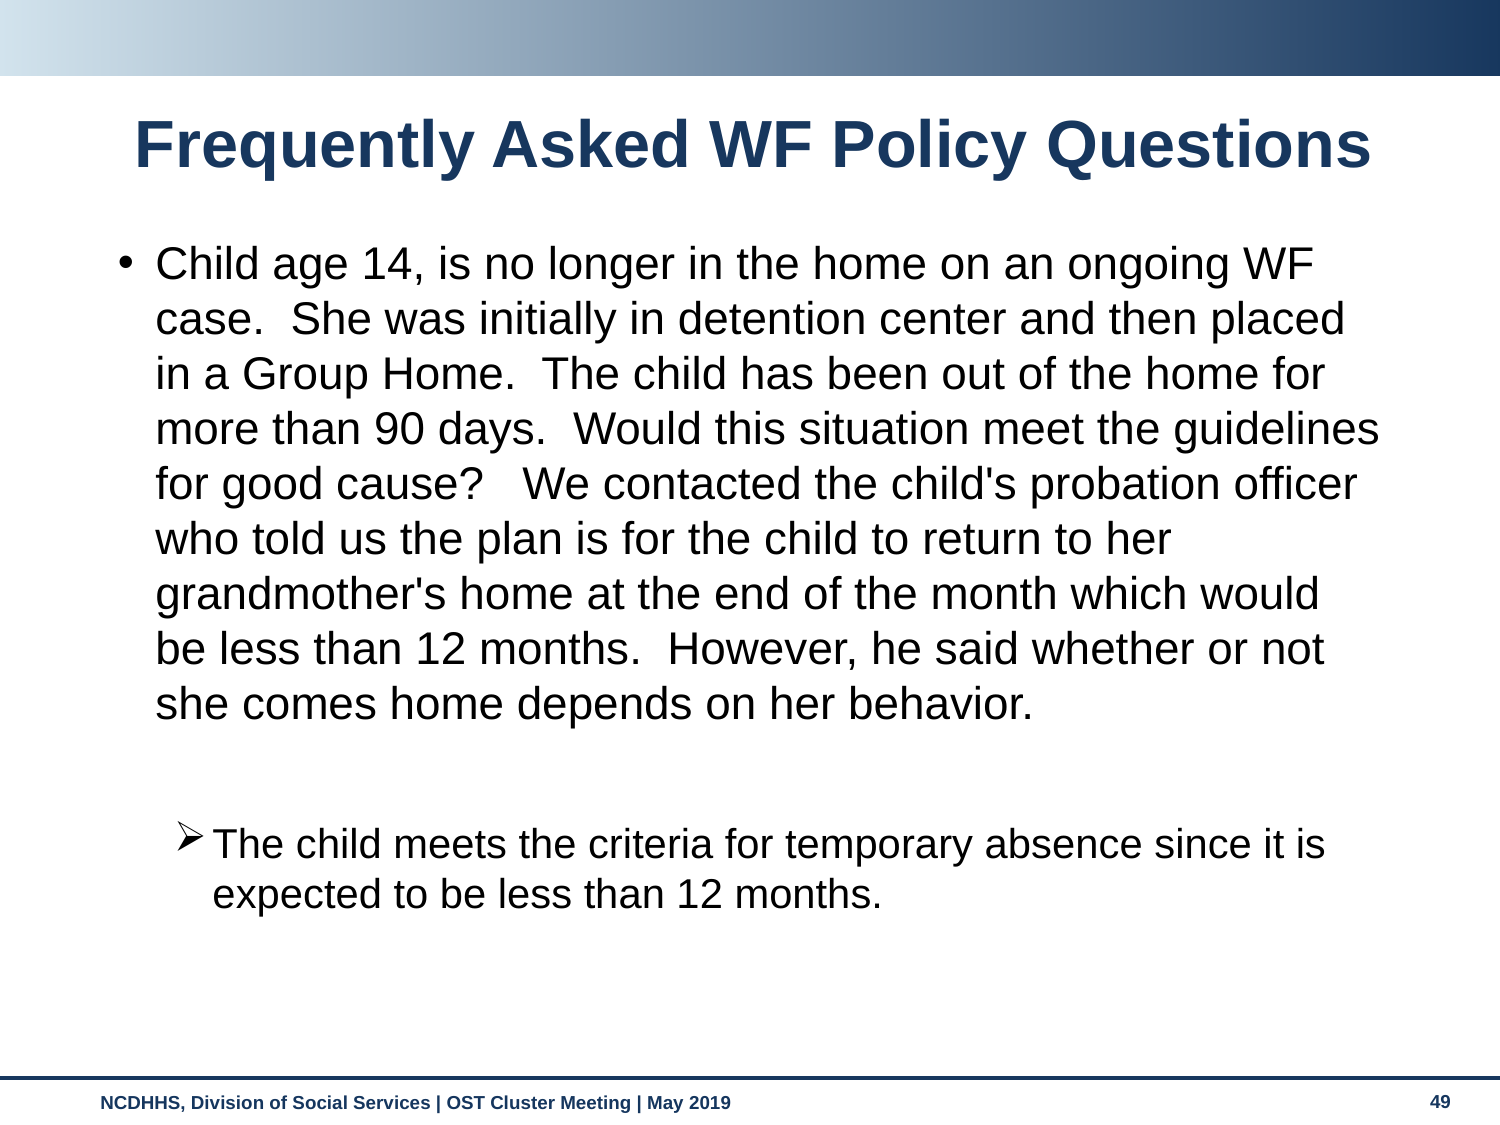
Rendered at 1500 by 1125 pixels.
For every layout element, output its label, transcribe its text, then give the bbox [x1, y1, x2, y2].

title Frequently Asked WF Policy Questions [110, 102, 1398, 193]
list Child age 14, is no longer in the home on an ongoing WF case. She was initially in detention center and then placed in a Group Home. The child has been out of the home for more than 90 days. Would this situation meet the guidelines for good cause? We contacted the child's probation officer who told us the plan is for the child to return to her grandmother's home at the end of the month which would be less than 12 months. However, he said whether or not she comes home depends on her behavior. The child meets the criteria for temporary absence since it is expected to be less than 12 months. [103, 226, 1398, 1025]
